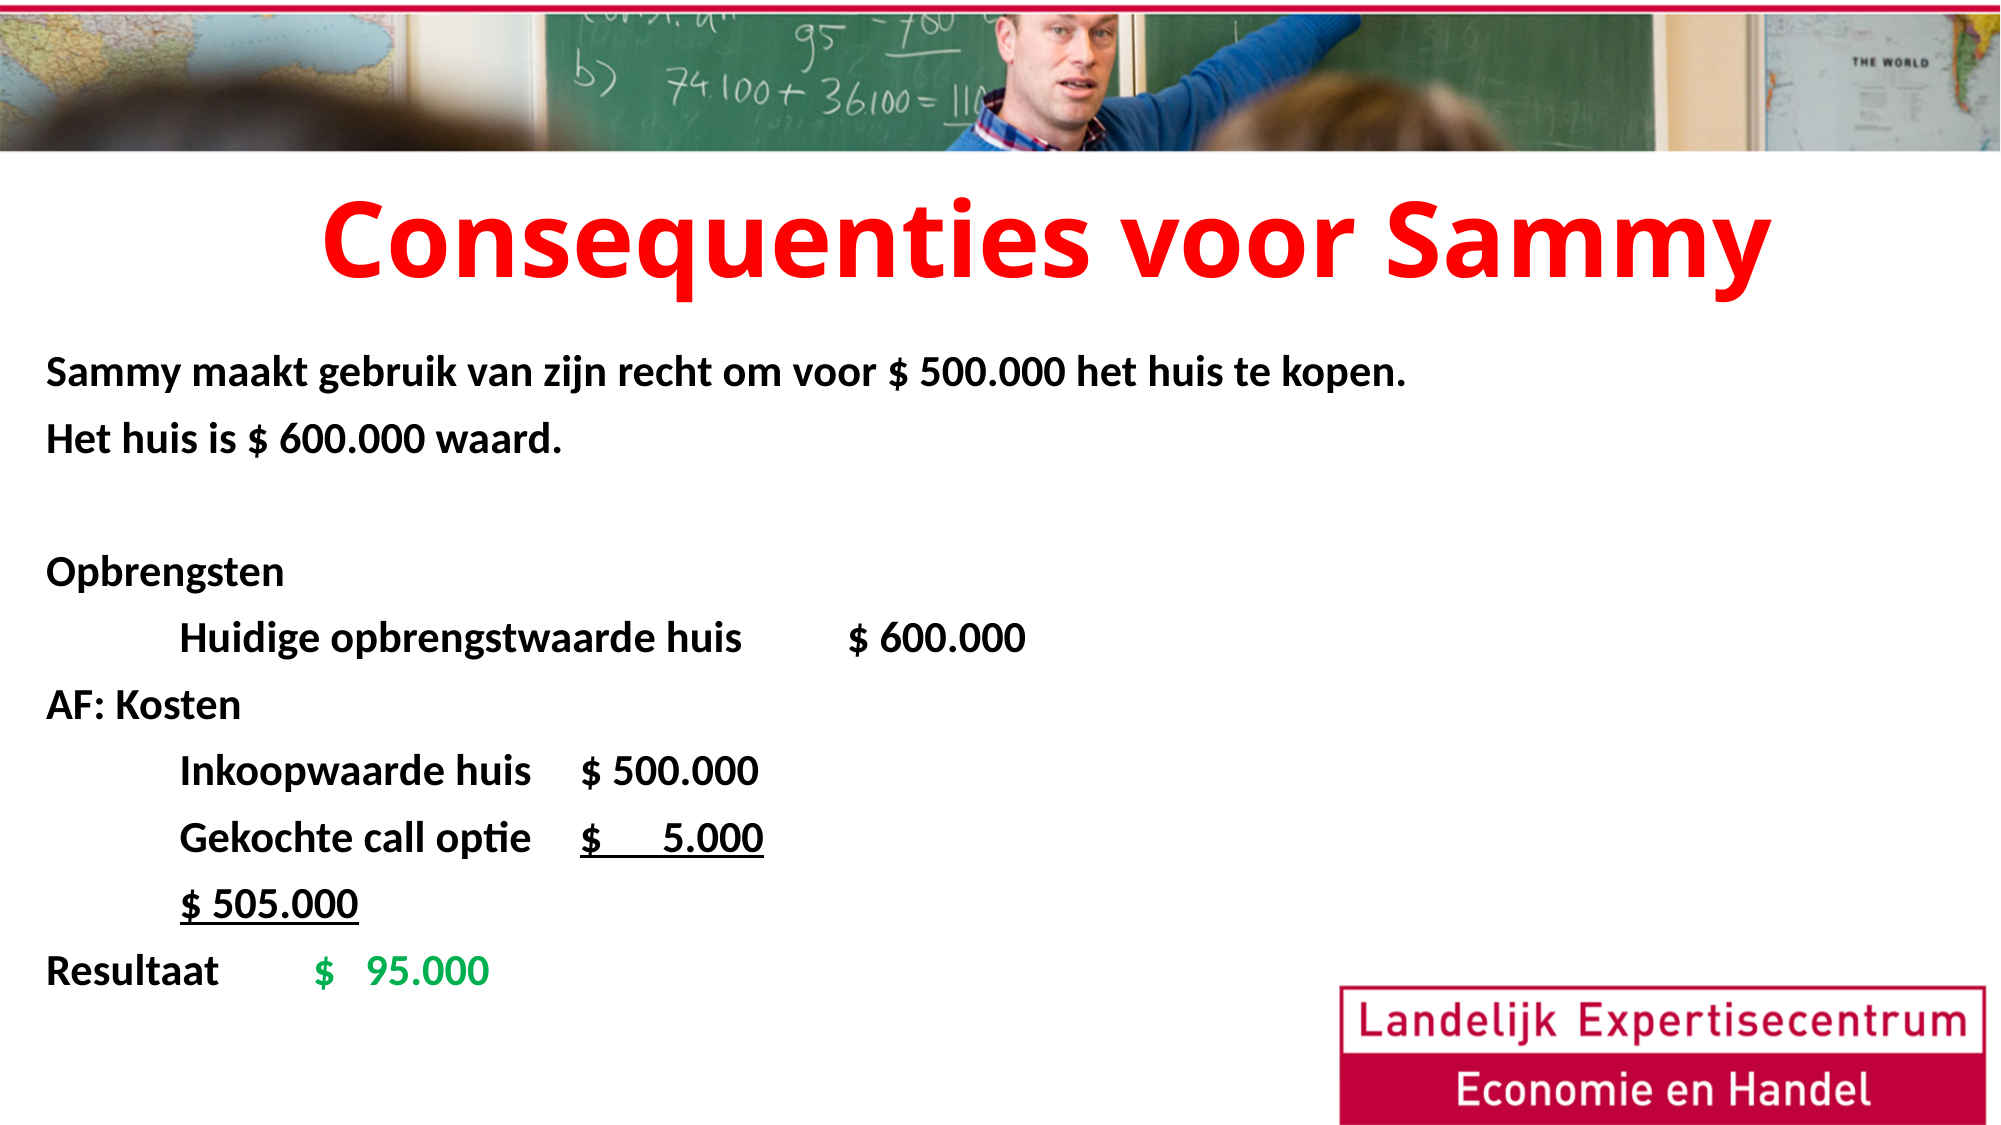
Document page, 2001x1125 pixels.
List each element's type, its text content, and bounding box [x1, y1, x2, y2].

subtitle Sammy maakt gebruik van zijn recht om voor $ 500.000 het huis te kopen. Het huis is $ 600.000 waard. Opbrengsten Huidige opbrengstwaarde huis $ 600.000 AF: Kosten Inkoopwaarde huis $ 500.000 Gekochte call optie $ 5.000 $ 505.000 Resultaat $ 95.000 [31, 340, 1950, 1005]
picture [0, 0, 2001, 1125]
title Consequenties voor Sammy [295, 177, 1796, 309]
